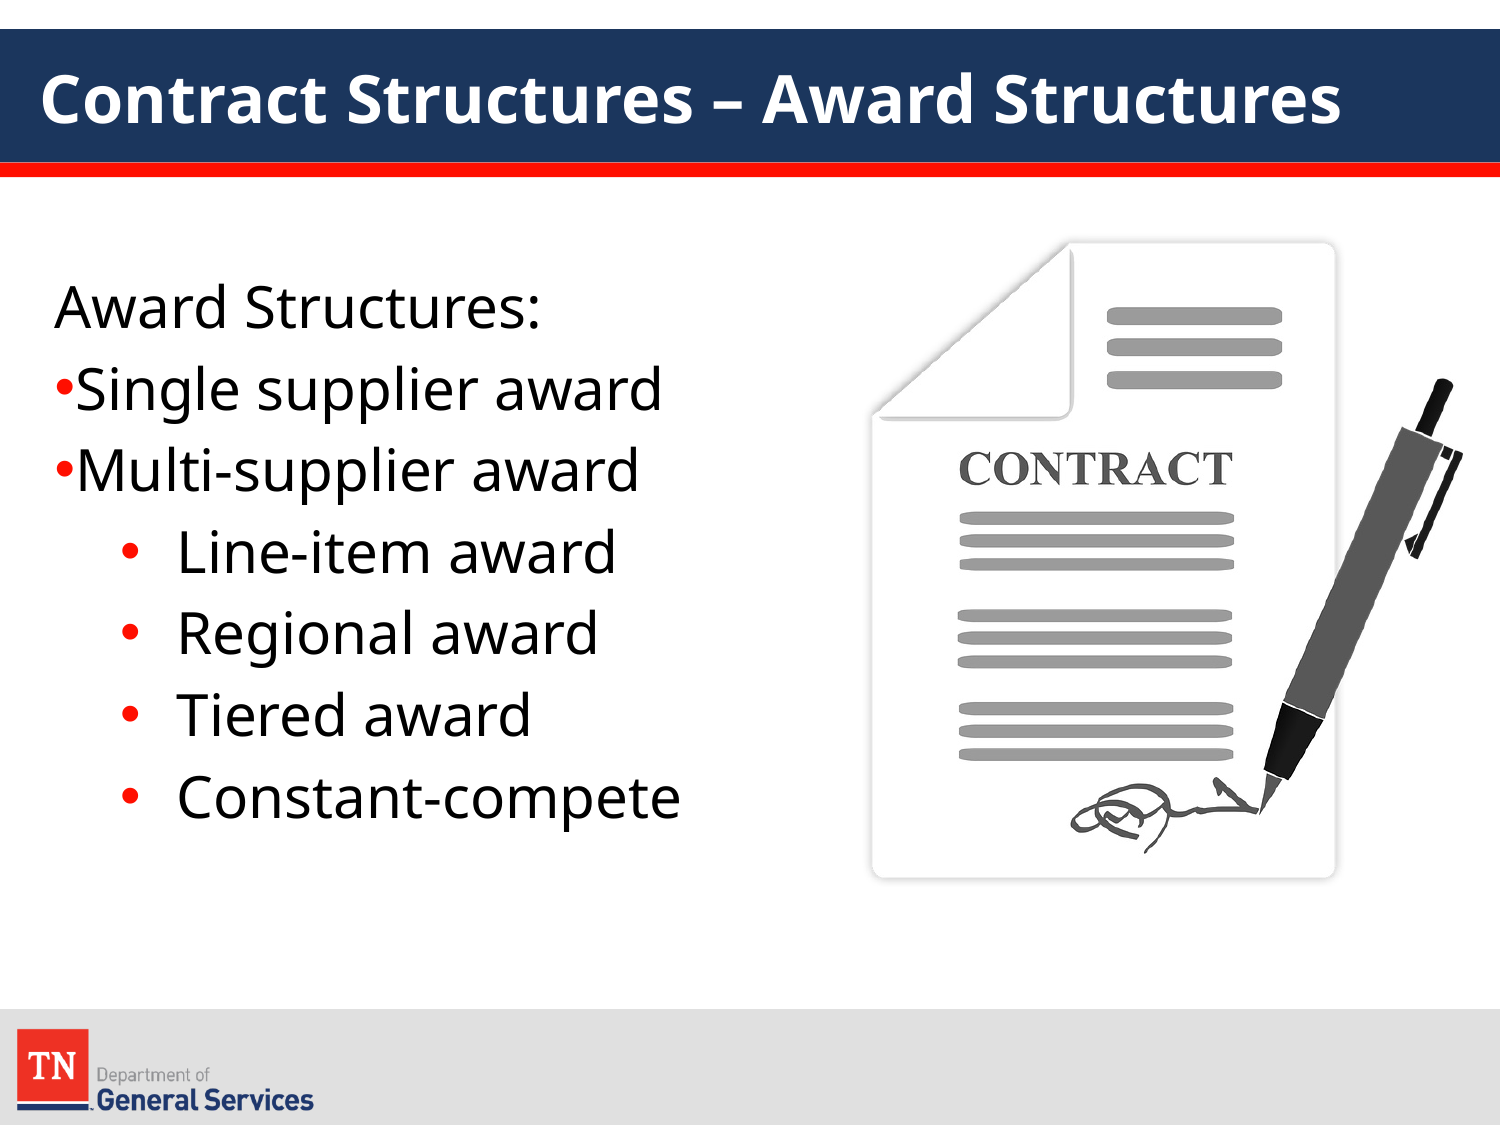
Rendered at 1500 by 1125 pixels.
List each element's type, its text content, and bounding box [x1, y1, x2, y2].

title Contract Structures – Award Structures [24, 29, 1475, 165]
text_box Award Structures: Single supplier award Multi-supplier award Line-item award Regional award Tiered award Constant-compete [39, 262, 803, 838]
picture [5, 1009, 325, 1125]
picture [862, 233, 1463, 887]
